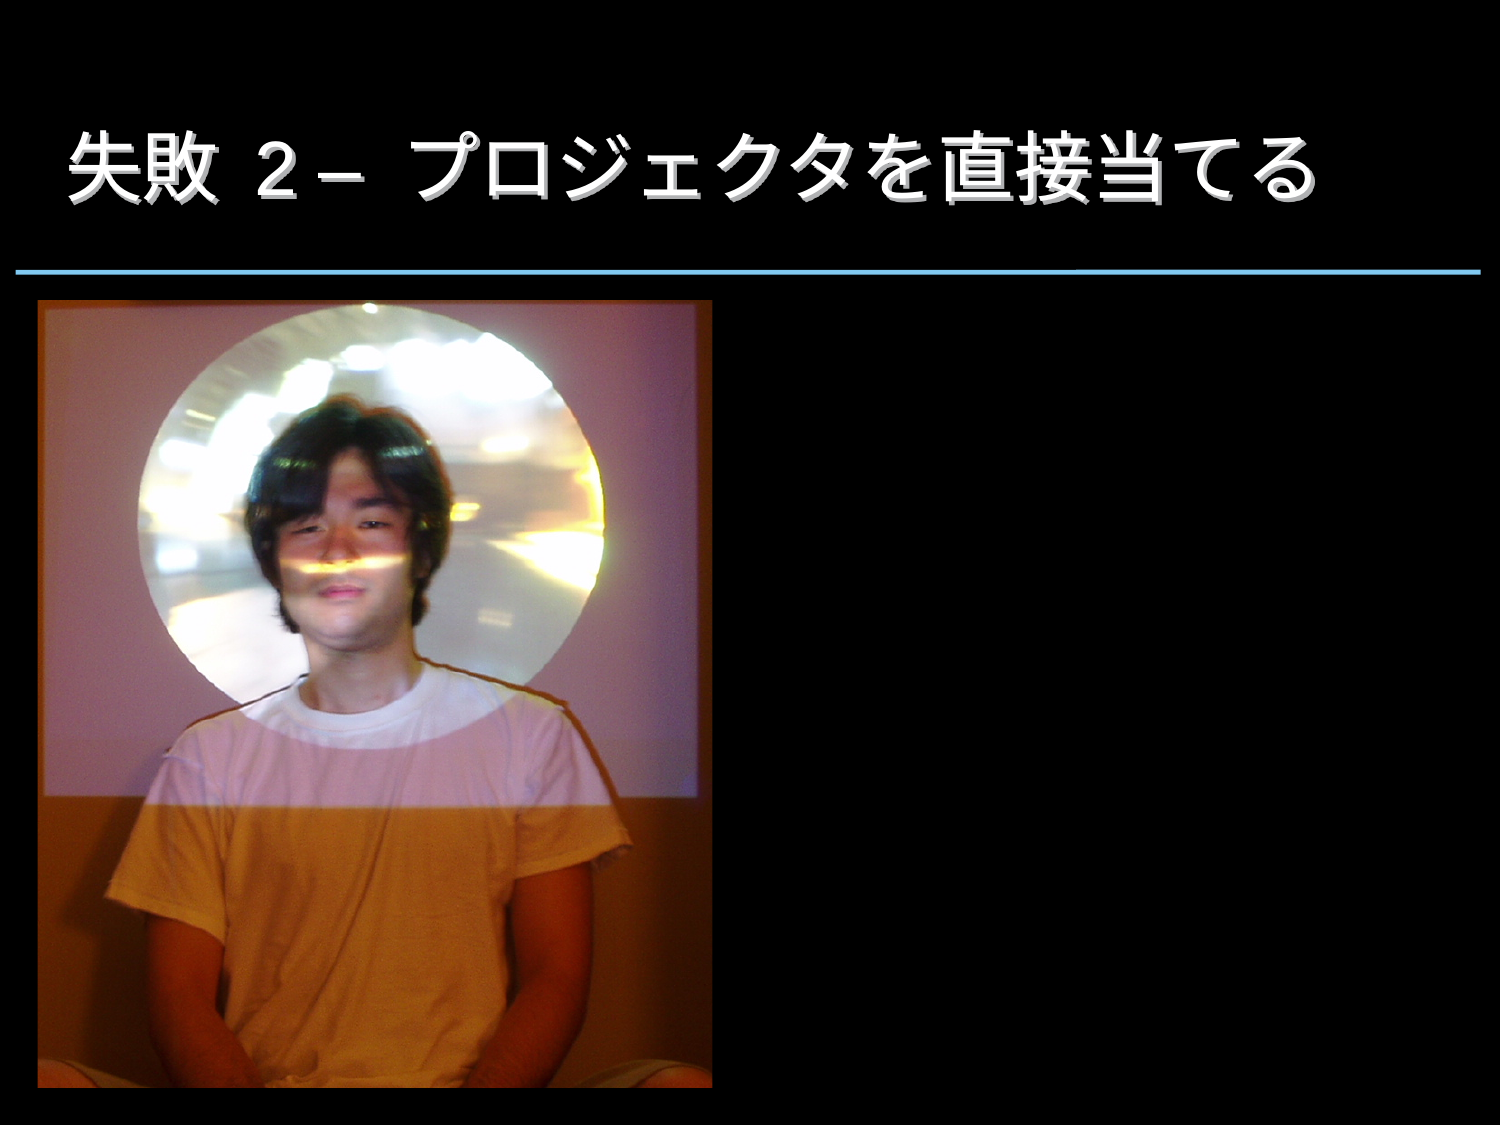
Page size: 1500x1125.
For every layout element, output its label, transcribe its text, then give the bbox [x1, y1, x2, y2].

picture [37, 299, 713, 1088]
title 失敗 2 – プロジェクタを直接当てる [50, 65, 1429, 266]
